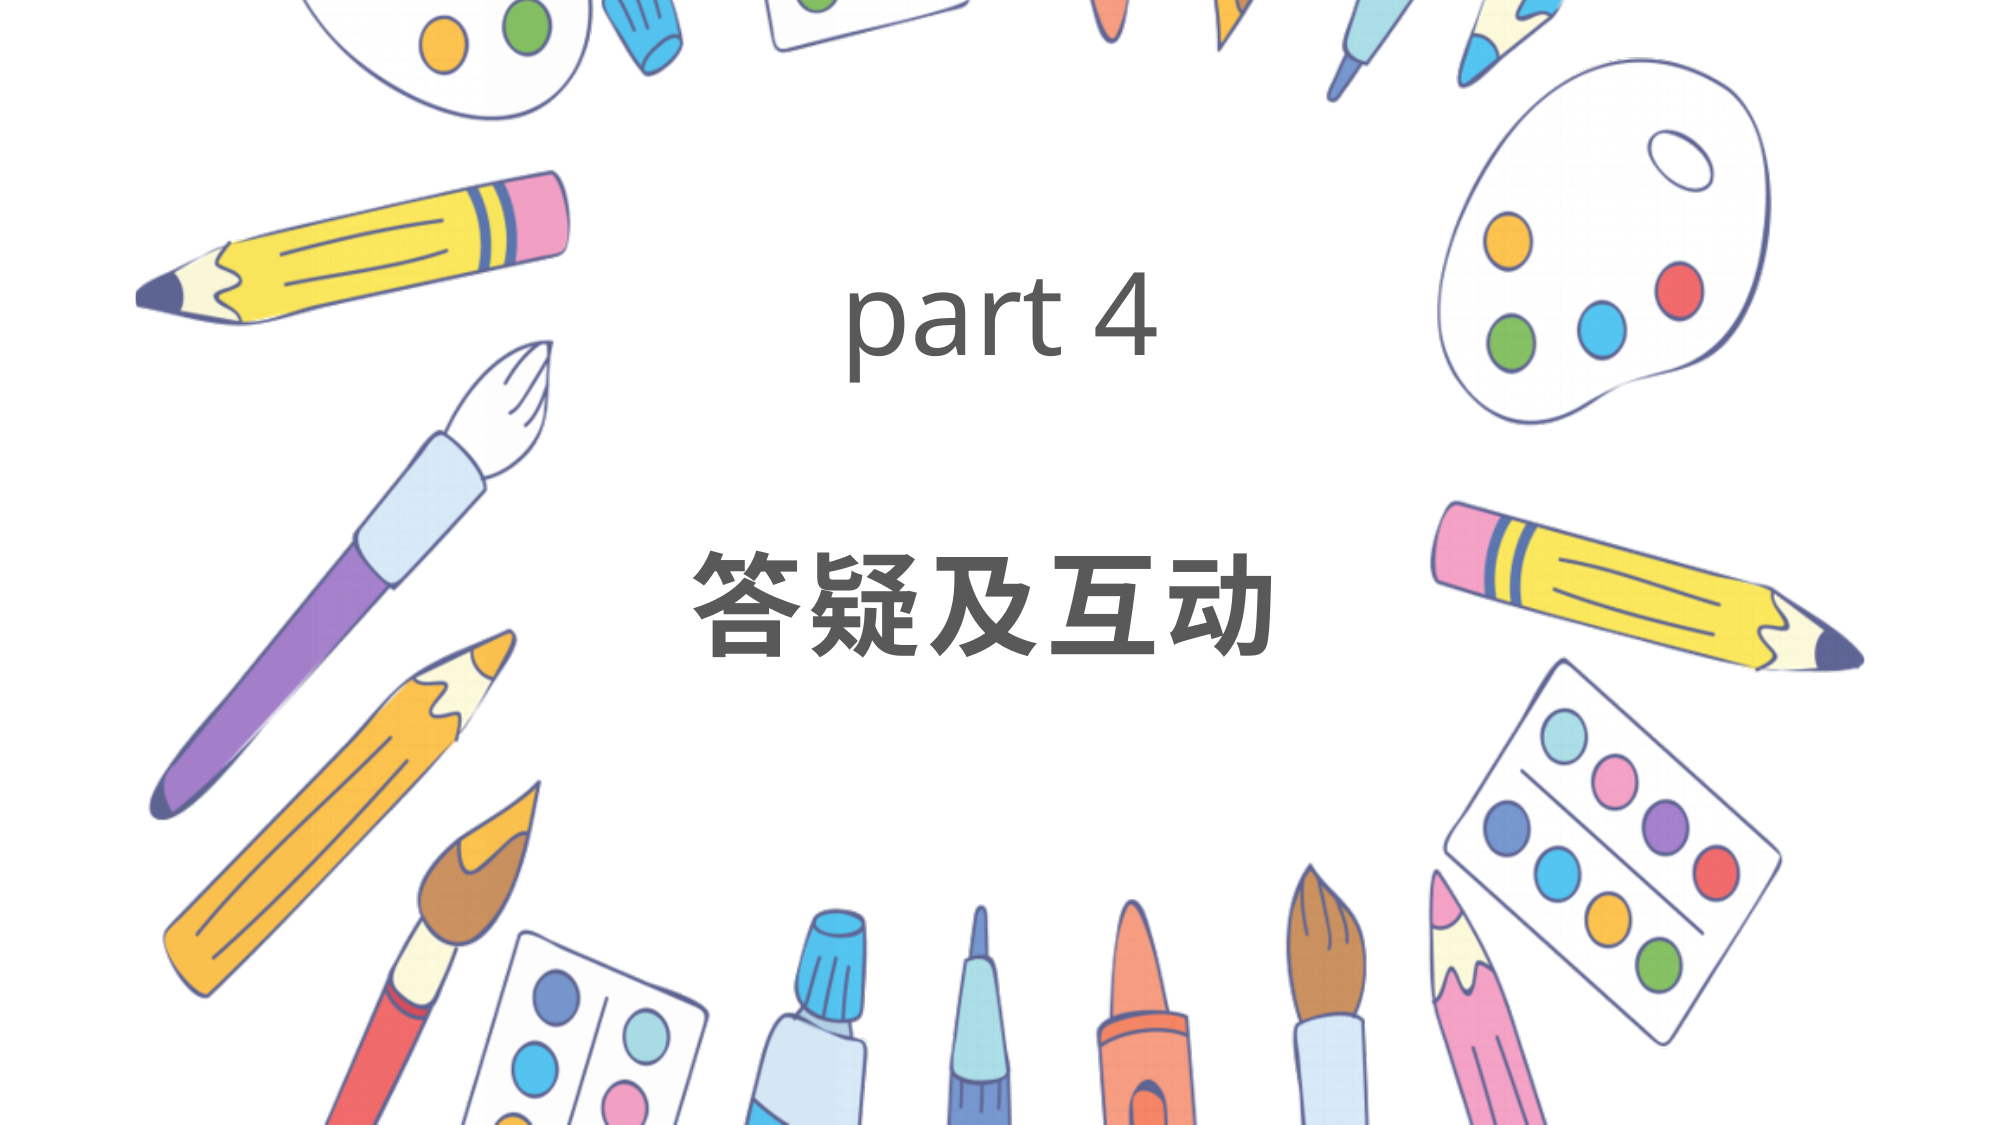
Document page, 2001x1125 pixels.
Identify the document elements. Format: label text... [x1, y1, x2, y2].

text_box part 4 [822, 226, 1178, 394]
title 答疑及互动 [591, 501, 1377, 679]
picture [135, 0, 1865, 1125]
